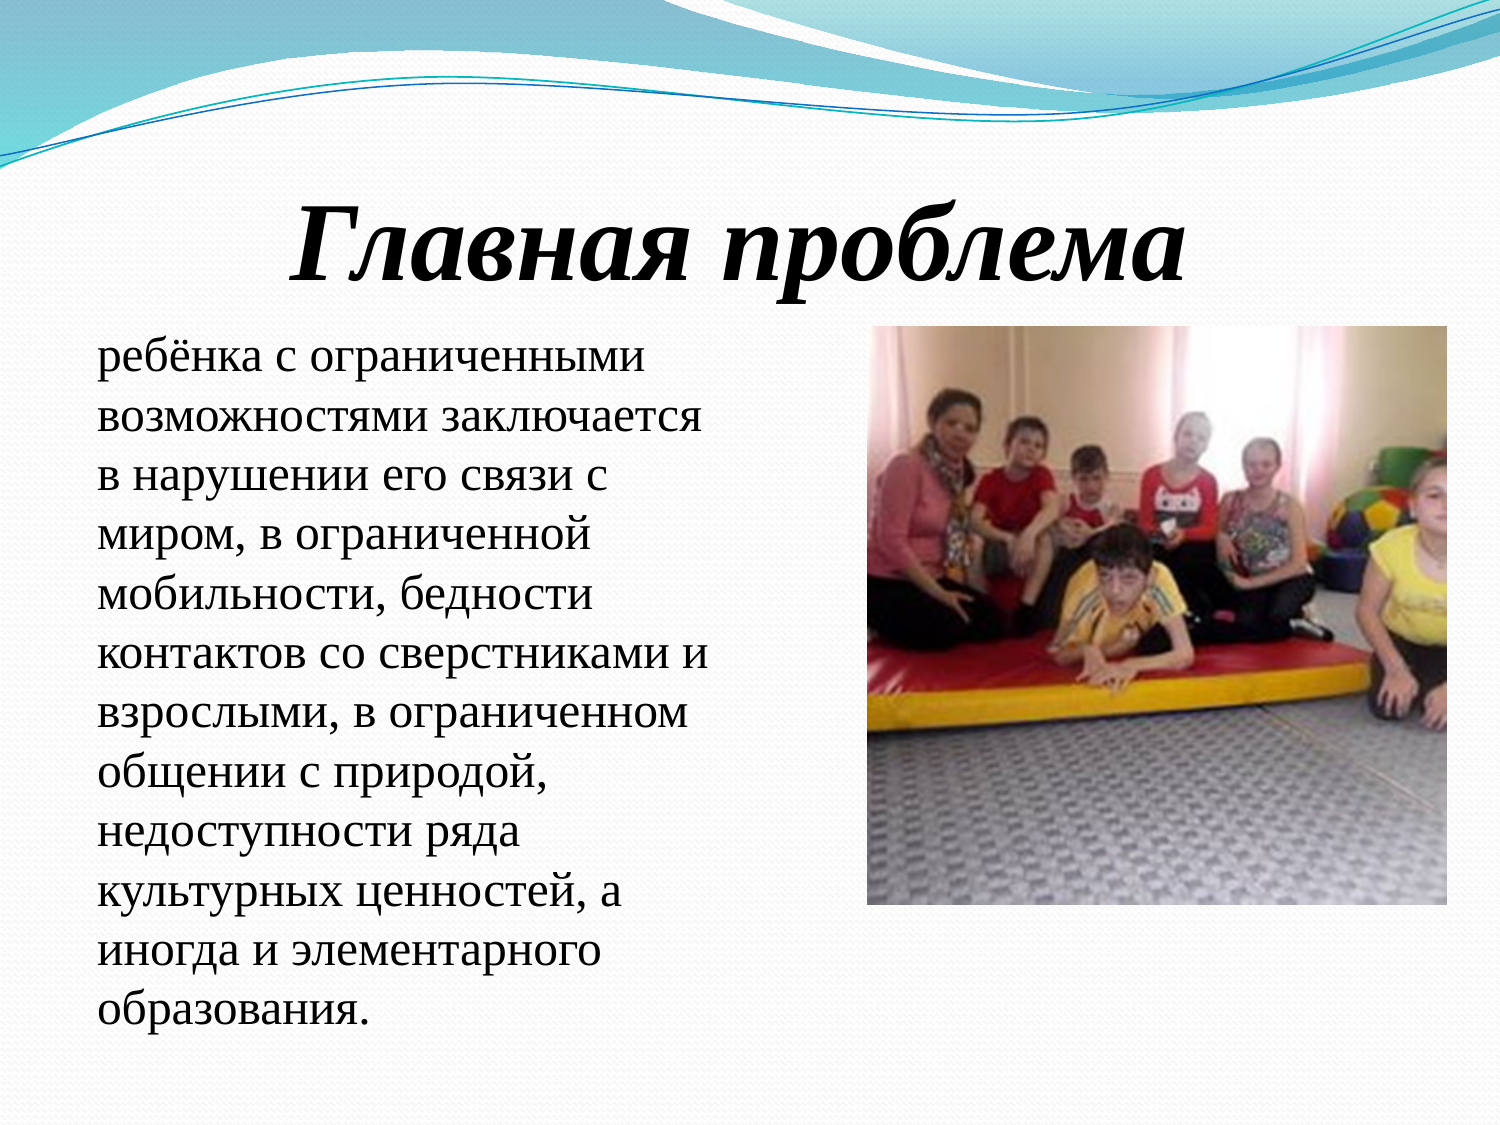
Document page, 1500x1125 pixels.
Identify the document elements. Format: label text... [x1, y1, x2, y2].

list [867, 326, 1447, 906]
title Главная проблема [78, 115, 1429, 303]
list ребёнка с ограниченными возможностями заключается в нарушении его связи с миром, в ограниченной мобильности, бедности контактов со сверстниками и взрослыми, в ограниченном общении с природой, недоступности ряда культурных ценностей, а иногда и элементарного образования. [75, 314, 738, 1043]
